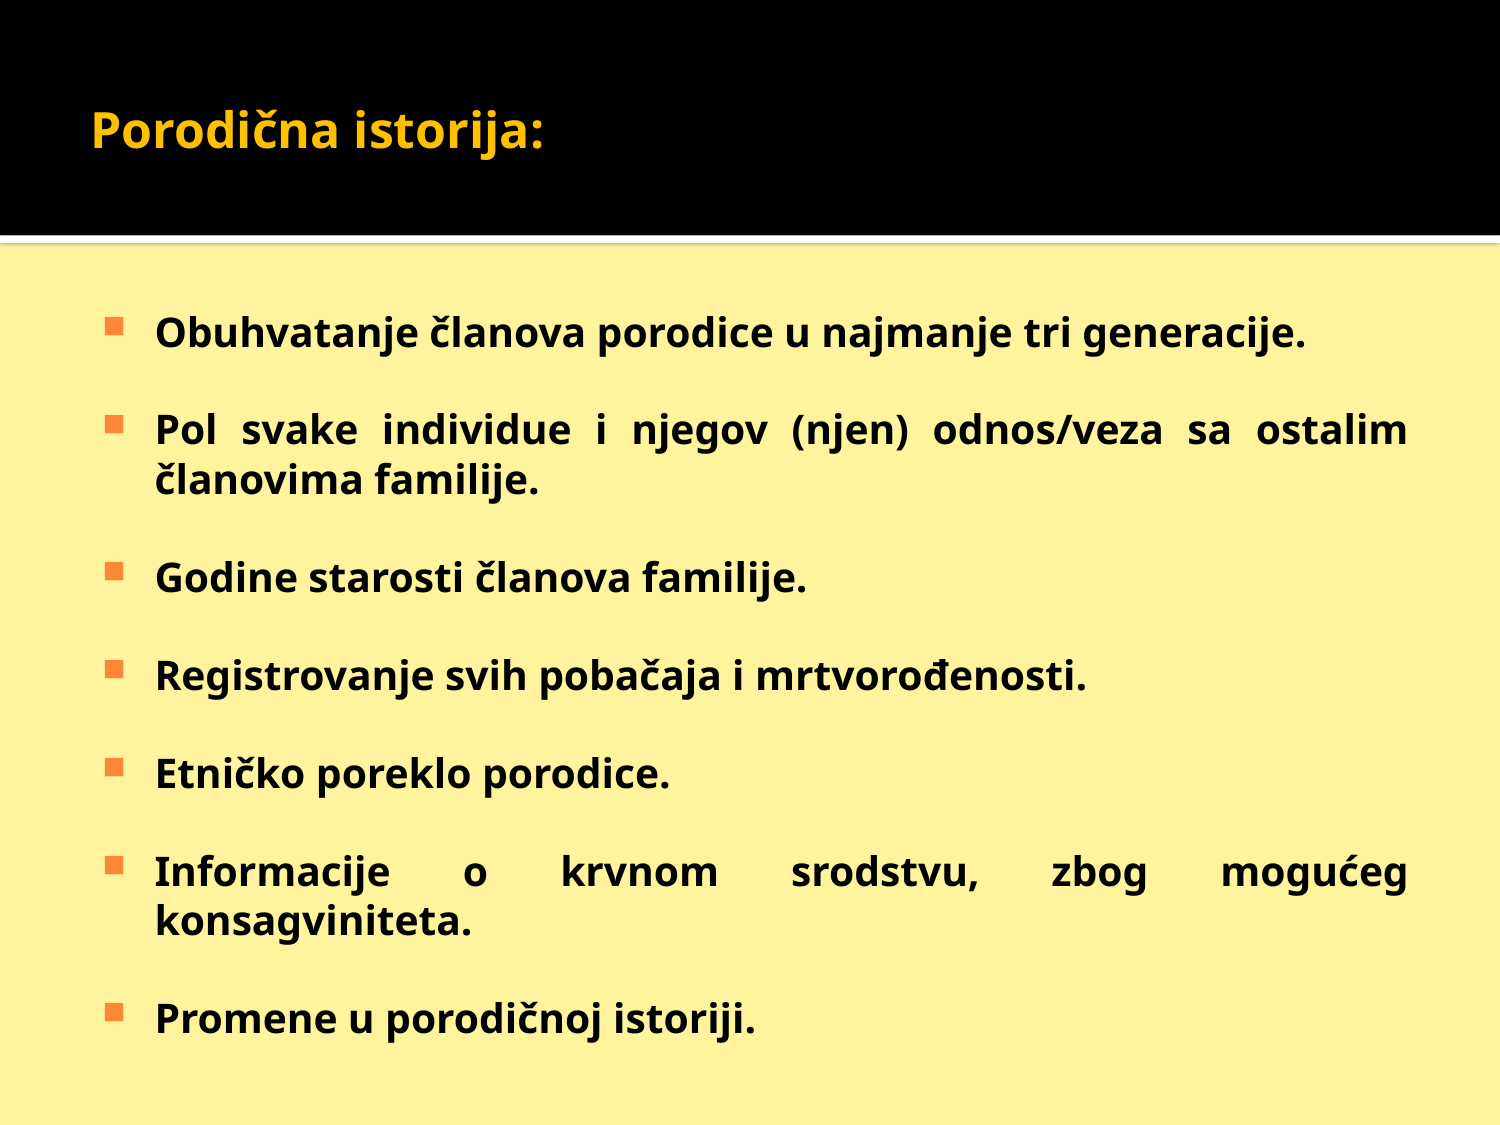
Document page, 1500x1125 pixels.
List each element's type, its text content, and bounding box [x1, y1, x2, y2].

title Porodična istorija: [75, 25, 1425, 231]
list Obuhvatanje članova porodice u najmanje tri generacije. Pol svake individue i njegov (njen) odnos/veza sa ostalim članovima familije. Godine starosti članova familije. Registrovanje svih pobačaja i mrtvorođenosti. Etničko poreklo porodice. Informacije o krvnom srodstvu, zbog mogućeg konsagviniteta. Promene u porodičnoj istoriji. [75, 291, 1425, 1050]
